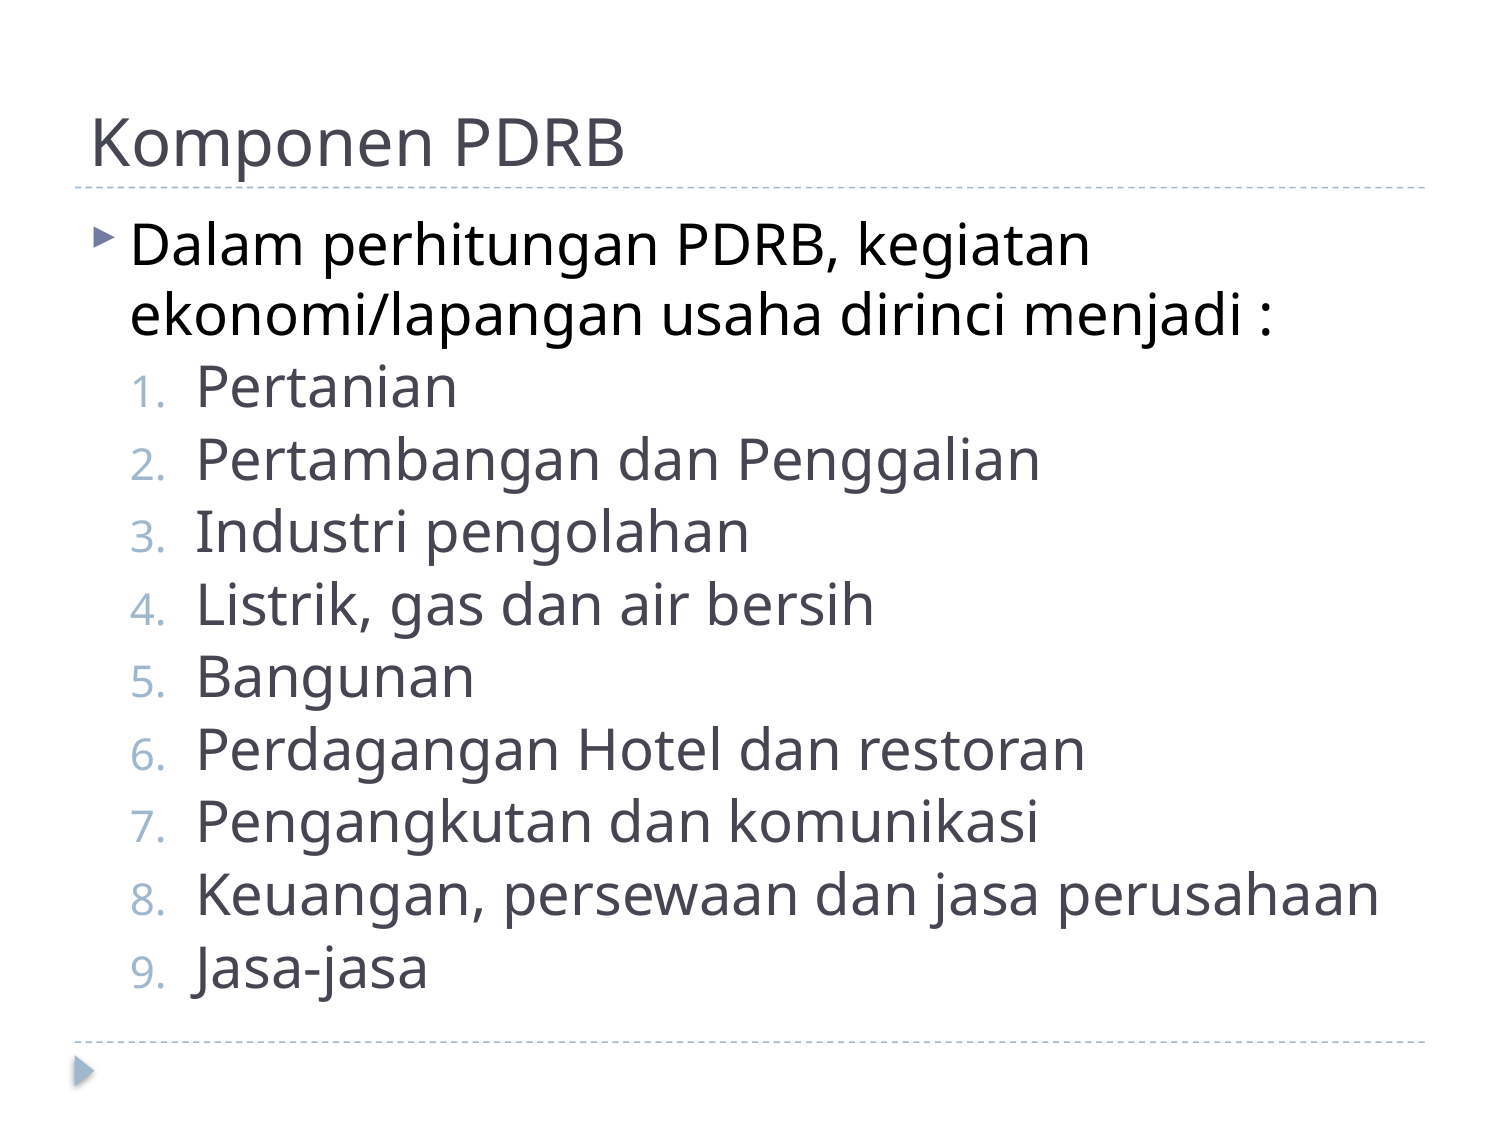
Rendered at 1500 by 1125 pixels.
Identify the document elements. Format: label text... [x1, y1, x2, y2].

list Dalam perhitungan PDRB, kegiatan ekonomi/lapangan usaha dirinci menjadi : Pertanian Pertambangan dan Penggalian Industri pengolahan Listrik, gas dan air bersih Bangunan Perdagangan Hotel dan restoran Pengangkutan dan komunikasi Keuangan, persewaan dan jasa perusahaan Jasa-jasa [75, 200, 1425, 1010]
title Komponen PDRB [75, 24, 1425, 188]
